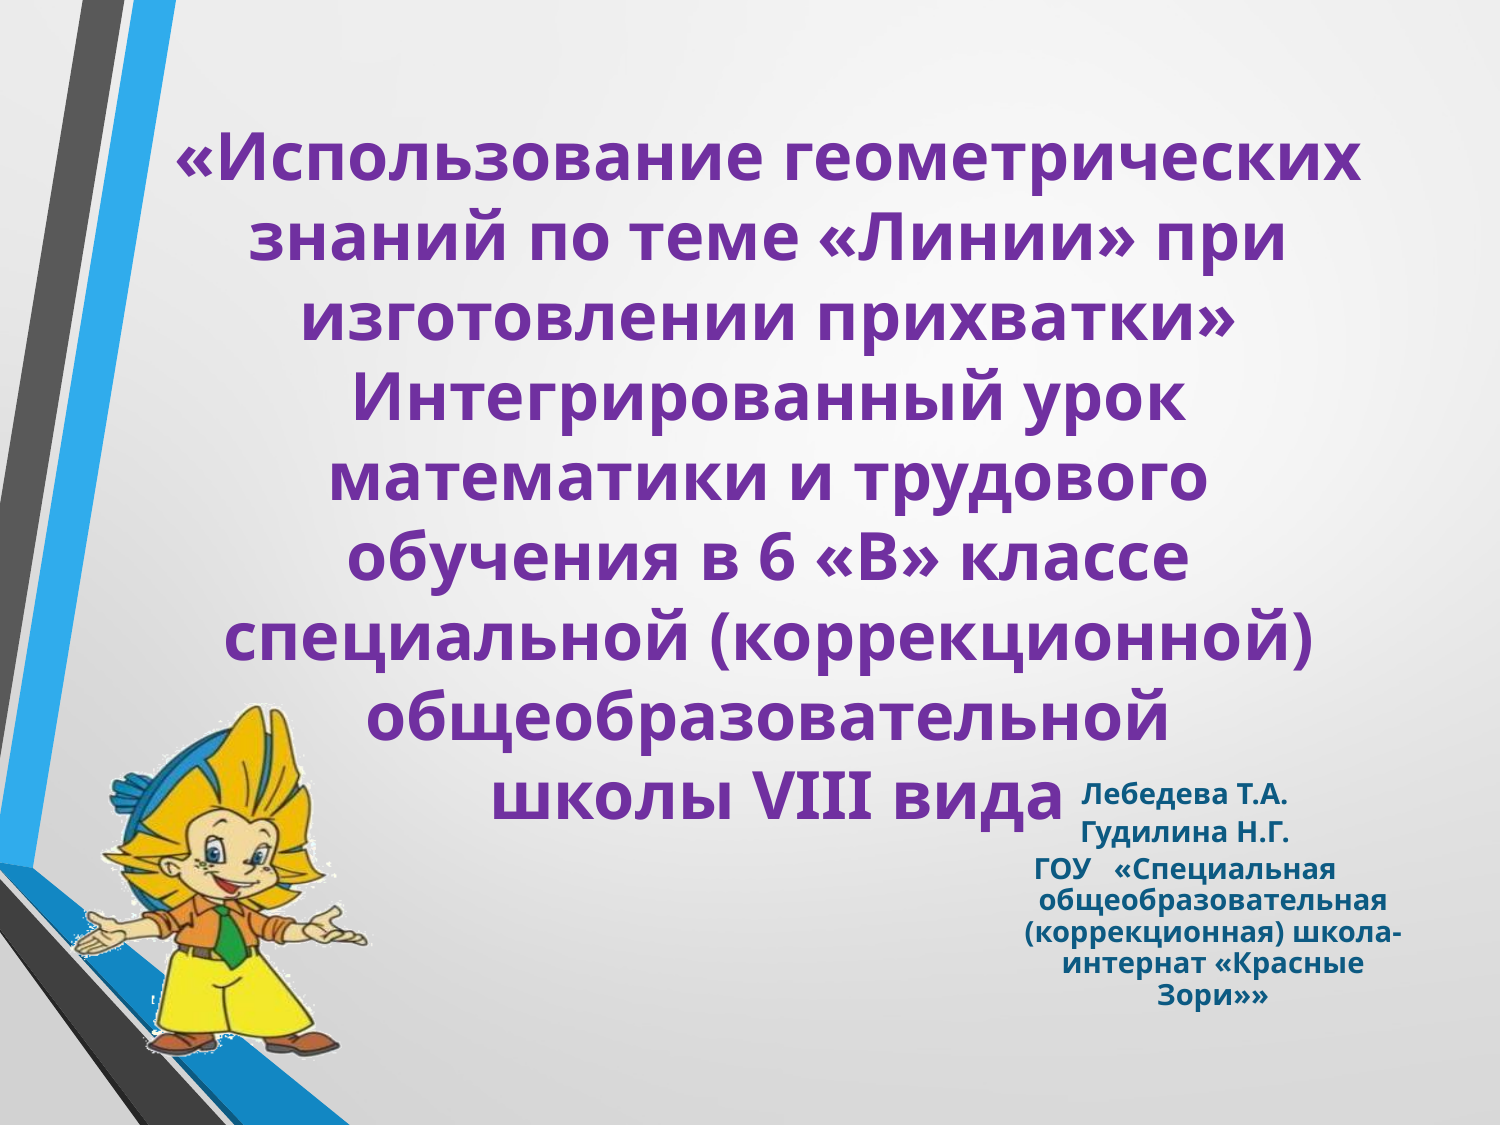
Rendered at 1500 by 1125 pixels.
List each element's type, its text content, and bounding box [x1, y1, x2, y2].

text_box Лебедева Т.А. Гудилина Н.Г. ГОУ «Специальная общеобразовательная (коррекционная) школа-интернат «Красные Зори»» [938, 786, 1432, 1019]
picture [70, 702, 376, 1063]
text_box «Использование геометрических знаний по теме «Линии» при изготовлении прихватки» Интегрированный урок математики и трудового обучения в 6 «В» классе специальной (коррекционной) общеобразовательной школы VIII вида [159, 66, 1379, 926]
